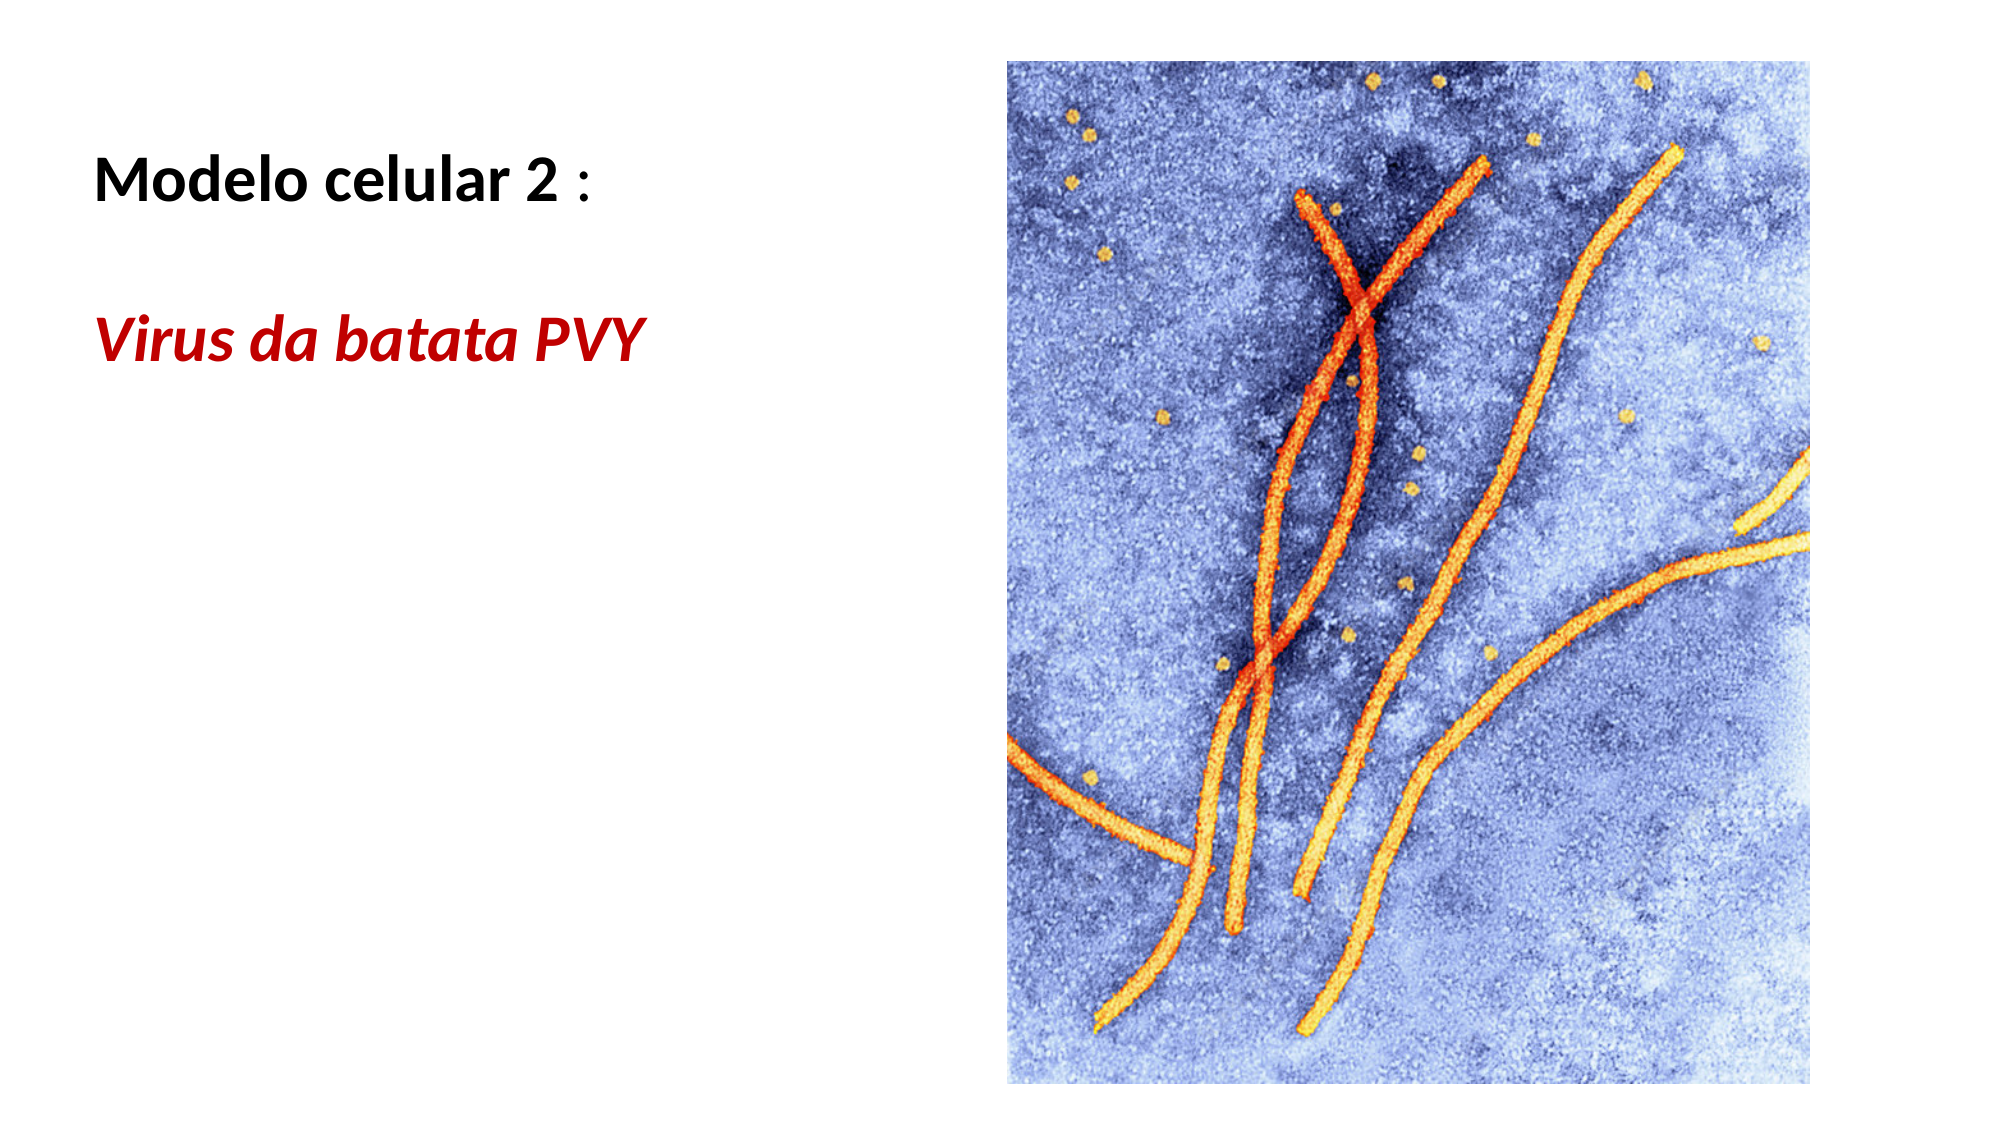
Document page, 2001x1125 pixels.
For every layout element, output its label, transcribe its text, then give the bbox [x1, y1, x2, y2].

text_box Modelo celular 2 : Virus da batata PVY [78, 127, 796, 383]
picture [1007, 61, 1810, 1084]
